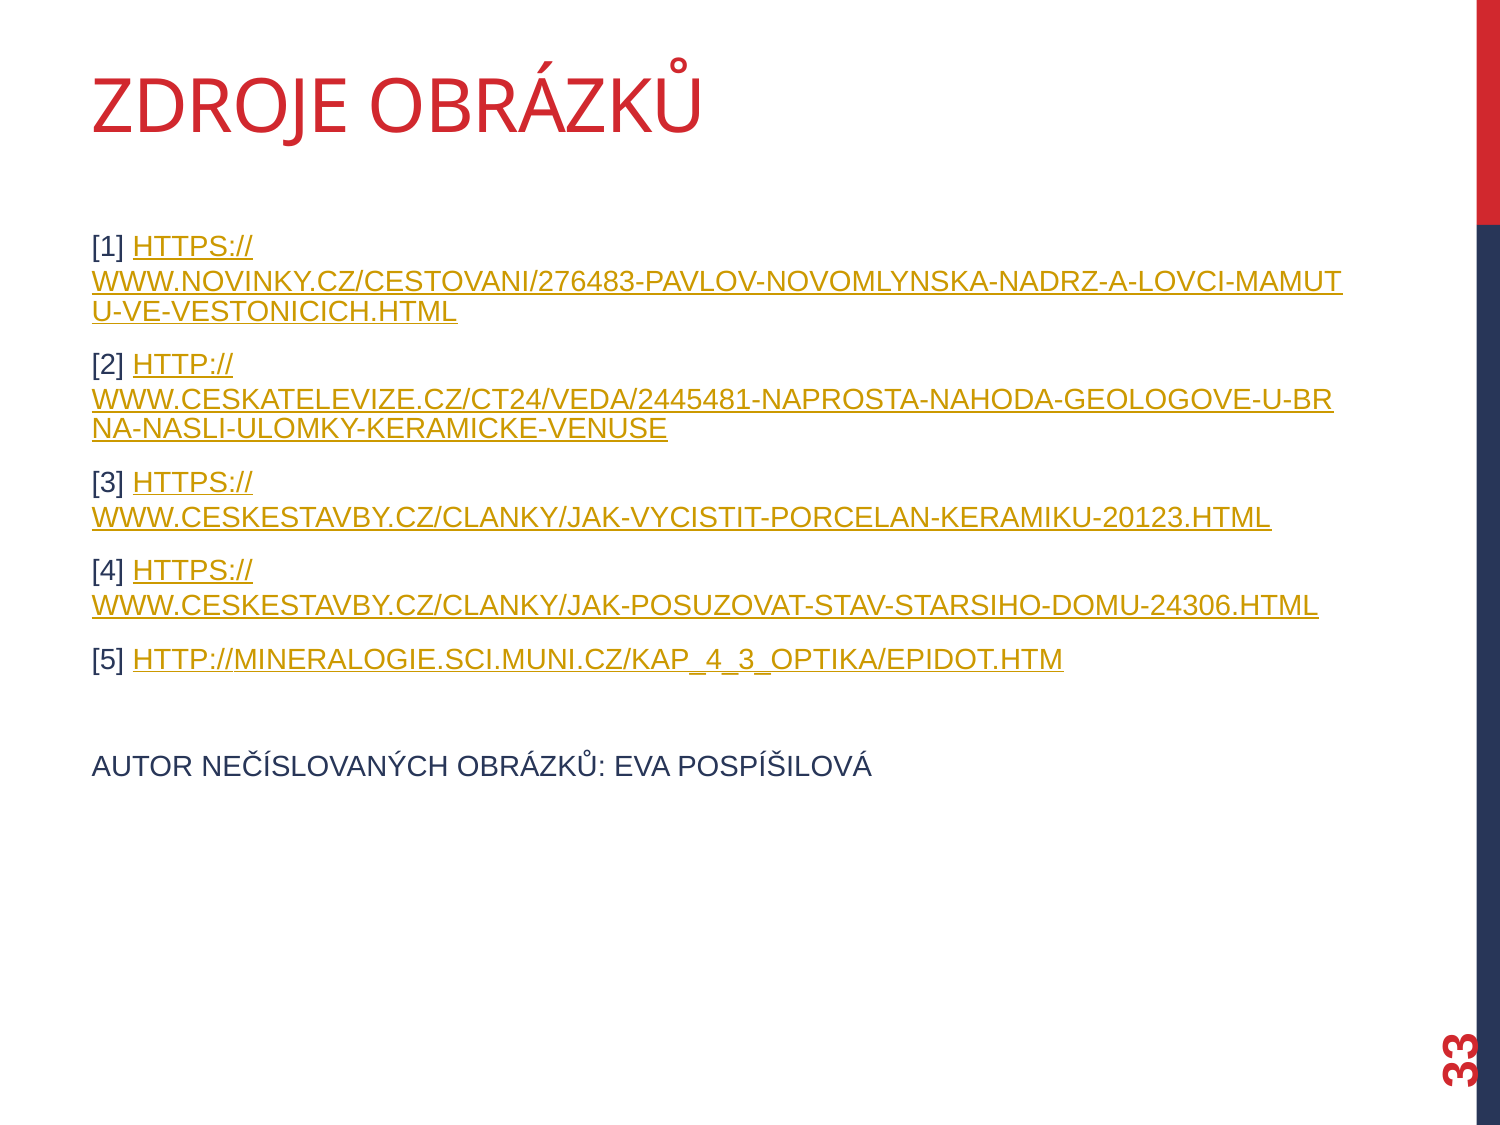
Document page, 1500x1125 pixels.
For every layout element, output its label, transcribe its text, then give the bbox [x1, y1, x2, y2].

list [1] https://www.novinky.cz/cestovani/276483-pavlov-novomlynska-nadrz-a-lovci-mamutu-ve-vestonicich.html [2] http://www.ceskatelevize.cz/ct24/veda/2445481-naprosta-nahoda-geologove-u-brna-nasli-ulomky-keramicke-venuse [3] https://www.ceskestavby.cz/clanky/jak-vycistit-porcelan-keramiku-20123.html [4] https://www.ceskestavby.cz/clanky/jak-posuzovat-stav-starsiho-domu-24306.html [5] http://mineralogie.sci.muni.cz/kap_4_3_optika/epidot.htm Autor nečíslovaných obrázků: Eva Pospíšilová [76, 219, 1365, 1071]
title Zdroje obrázků [76, 42, 1093, 155]
slide_number 33 [1427, 887, 1488, 1104]
